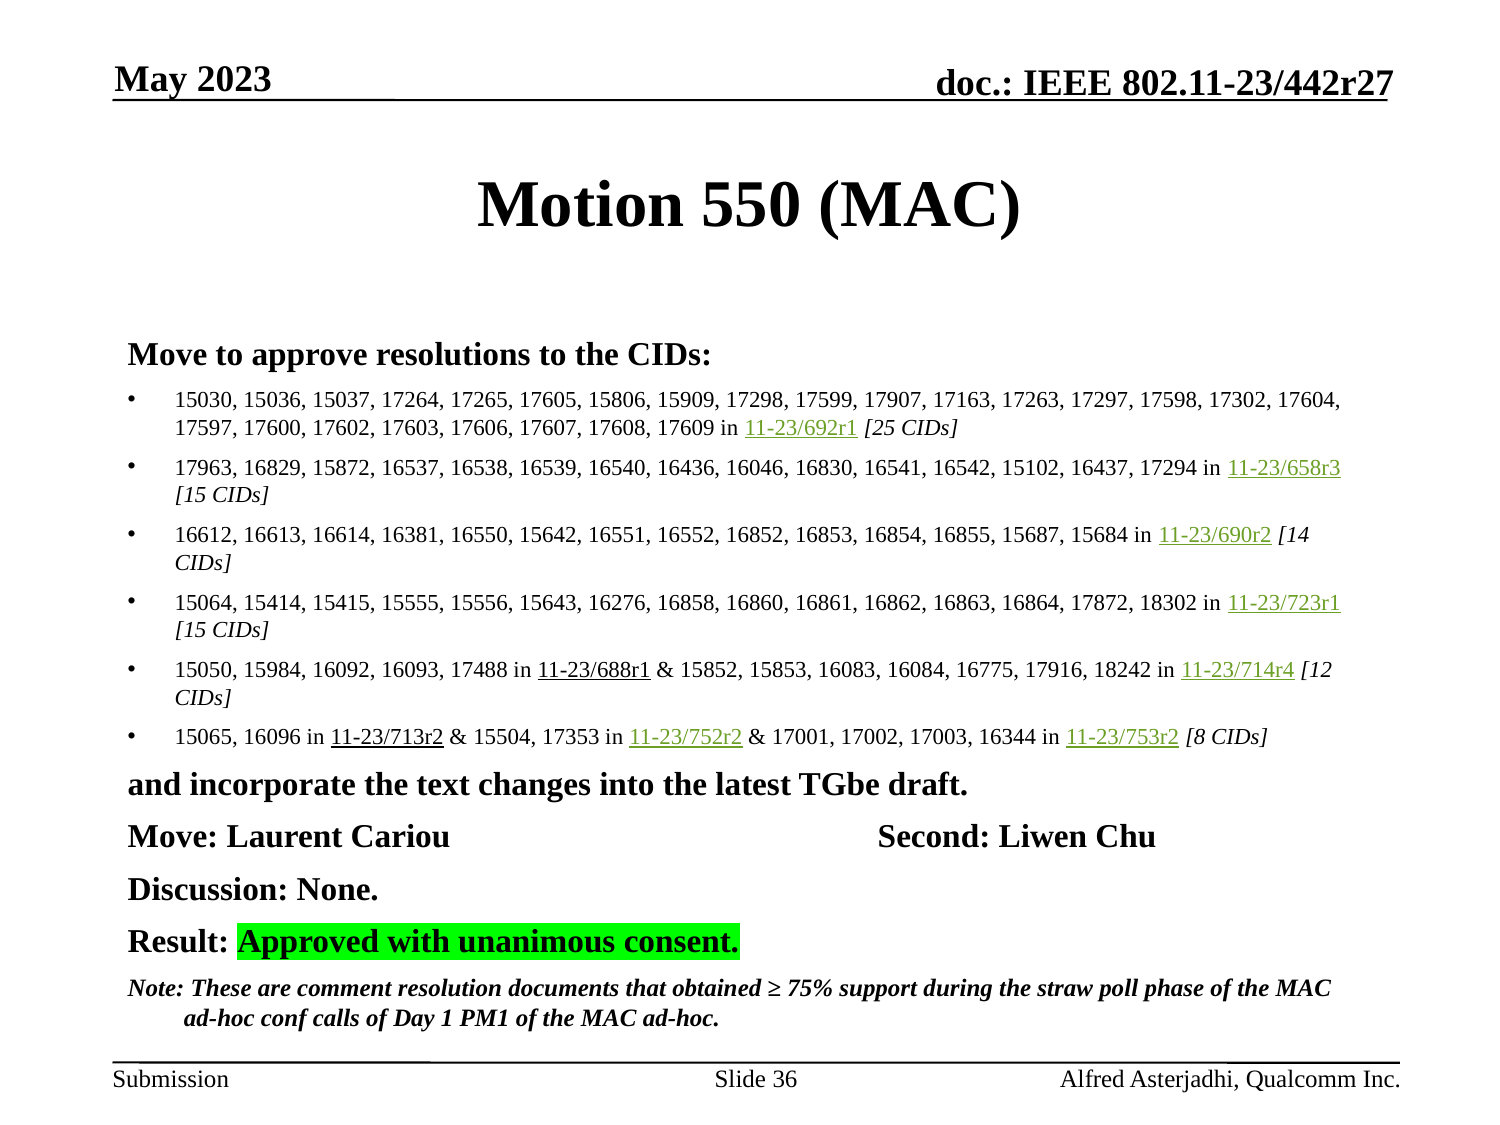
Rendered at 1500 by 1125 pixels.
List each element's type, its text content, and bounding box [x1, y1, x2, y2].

slide_number Slide 36 [712, 1061, 800, 1123]
list Move to approve resolutions to the CIDs: 15030, 15036, 15037, 17264, 17265, 17605, 15806, 15909, 17298, 17599, 17907, 17163, 17263, 17297, 17598, 17302, 17604, 17597, 17600, 17602, 17603, 17606, 17607, 17608, 17609 in 11-23/692r1 [25 CIDs] 17963, 16829, 15872, 16537, 16538, 16539, 16540, 16436, 16046, 16830, 16541, 16542, 15102, 16437, 17294 in 11-23/658r3 [15 CIDs] 16612, 16613, 16614, 16381, 16550, 15642, 16551, 16552, 16852, 16853, 16854, 16855, 15687, 15684 in 11-23/690r2 [14 CIDs] 15064, 15414, 15415, 15555, 15556, 15643, 16276, 16858, 16860, 16861, 16862, 16863, 16864, 17872, 18302 in 11-23/723r1 [15 CIDs] 15050, 15984, 16092, 16093, 17488 in 11-23/688r1 & 15852, 15853, 16083, 16084, 16775, 17916, 18242 in 11-23/714r4 [12 CIDs] 15065, 16096 in 11-23/713r2 & 15504, 17353 in 11-23/752r2 & 17001, 17002, 17003, 16344 in 11-23/753r2 [8 CIDs] and incorporate the text changes into the latest TGbe draft. Move: Laurent Cariou Second: Liwen Chu Discussion: None. Result: Approved with unanimous consent. Note: These are comment resolution documents that obtained ≥ 75% support during the straw poll phase of the MAC ad-hoc conf calls of Day 1 PM1 of the MAC ad-hoc. [112, 324, 1388, 1063]
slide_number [114, 54, 423, 100]
title Motion 550 (MAC) [112, 112, 1388, 288]
footer Alfred Asterjadhi, Qualcomm Inc. [878, 1061, 1402, 1093]
